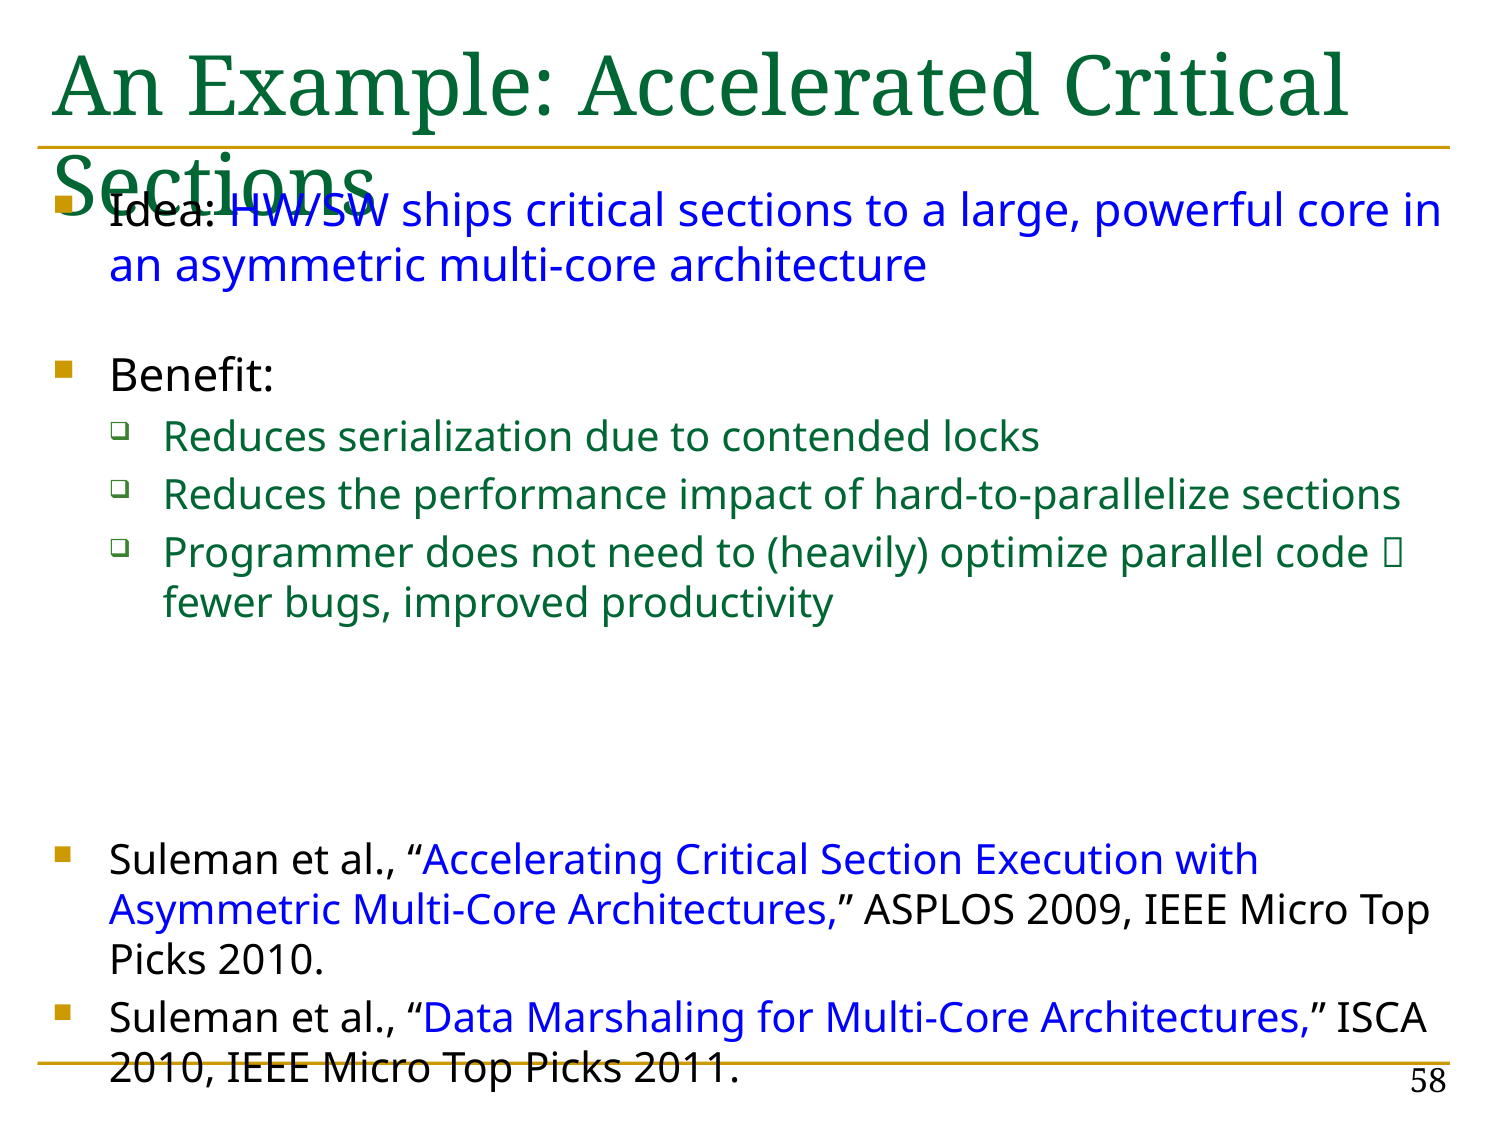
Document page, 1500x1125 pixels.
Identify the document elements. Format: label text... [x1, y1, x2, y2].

title An Example: Accelerated Critical Sections [37, 24, 1450, 172]
slide_number 58 [1111, 1036, 1462, 1112]
list Idea: HW/SW ships critical sections to a large, powerful core in an asymmetric multi-core architecture Benefit: Reduces serialization due to contended locks Reduces the performance impact of hard-to-parallelize sections Programmer does not need to (heavily) optimize parallel code  fewer bugs, improved productivity Suleman et al., “Accelerating Critical Section Execution with Asymmetric Multi-Core Architectures,” ASPLOS 2009, IEEE Micro Top Picks 2010. Suleman et al., “Data Marshaling for Multi-Core Architectures,” ISCA 2010, IEEE Micro Top Picks 2011. [37, 172, 1500, 1025]
